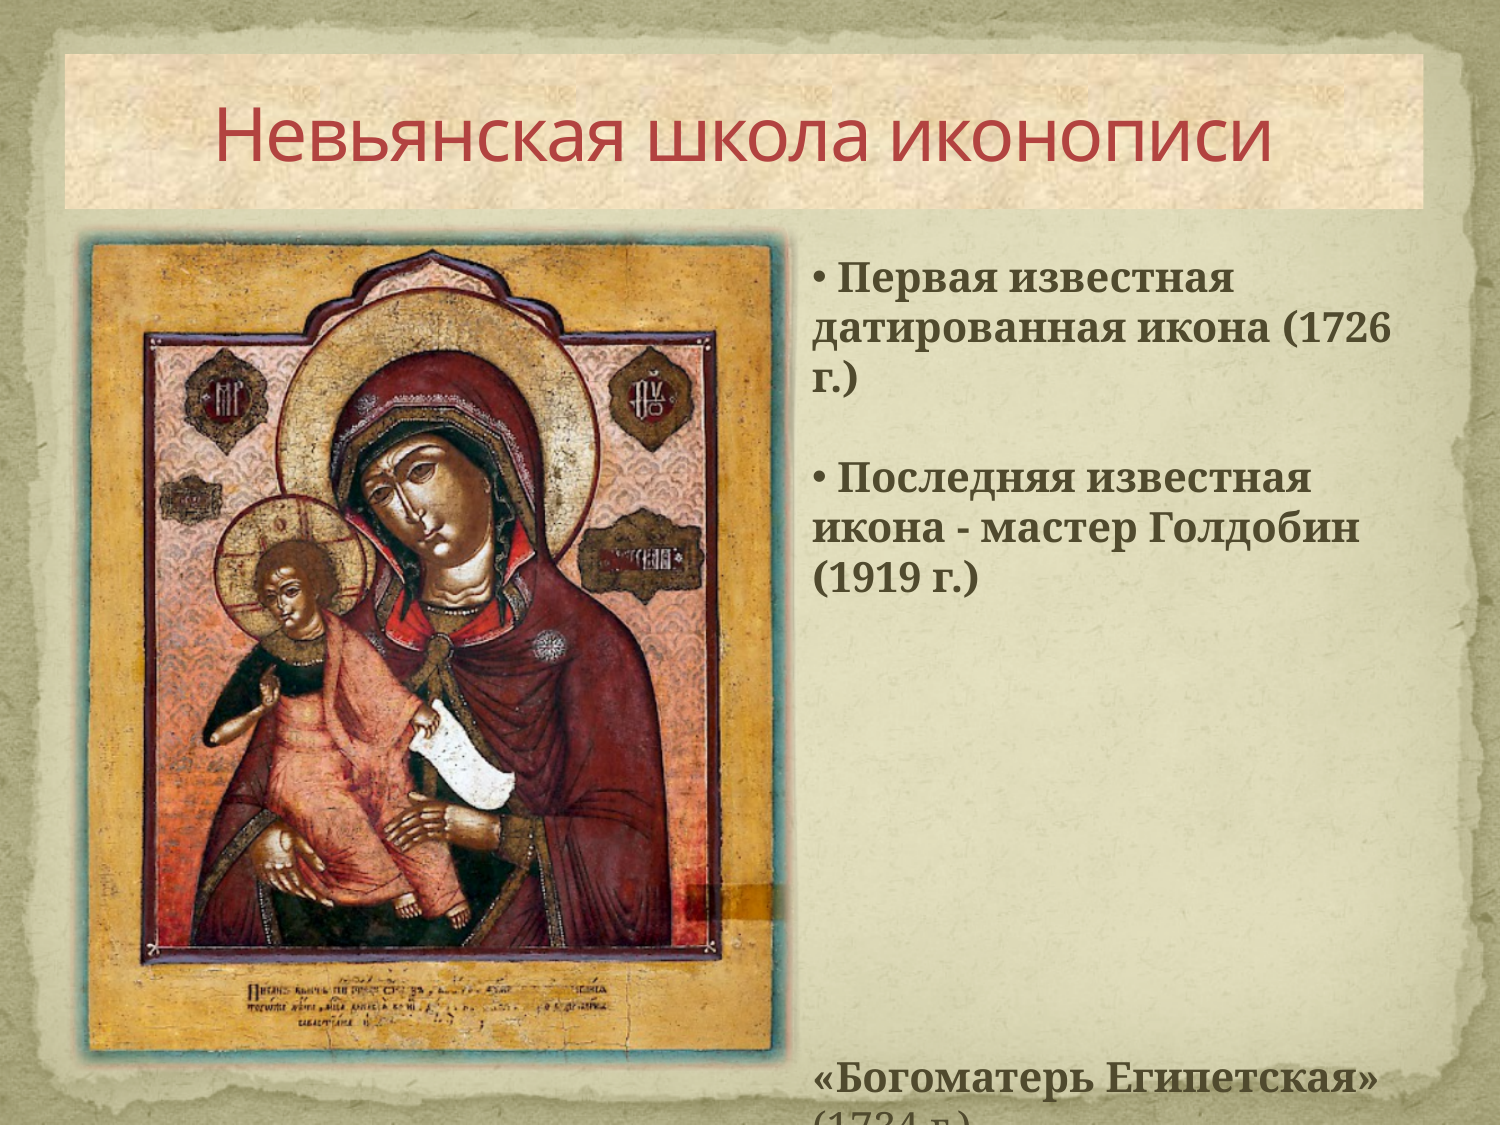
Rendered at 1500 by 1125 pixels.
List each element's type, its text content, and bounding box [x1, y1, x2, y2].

title Невьянская школа иконописи [64, 54, 1424, 209]
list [66, 221, 802, 1077]
text_box Первая известная датированная икона (1726 г.) Последняя известная икона - мастер Голдобин (1919 г.) «Богоматерь Египетская» (1734 г.) [797, 243, 1436, 1125]
